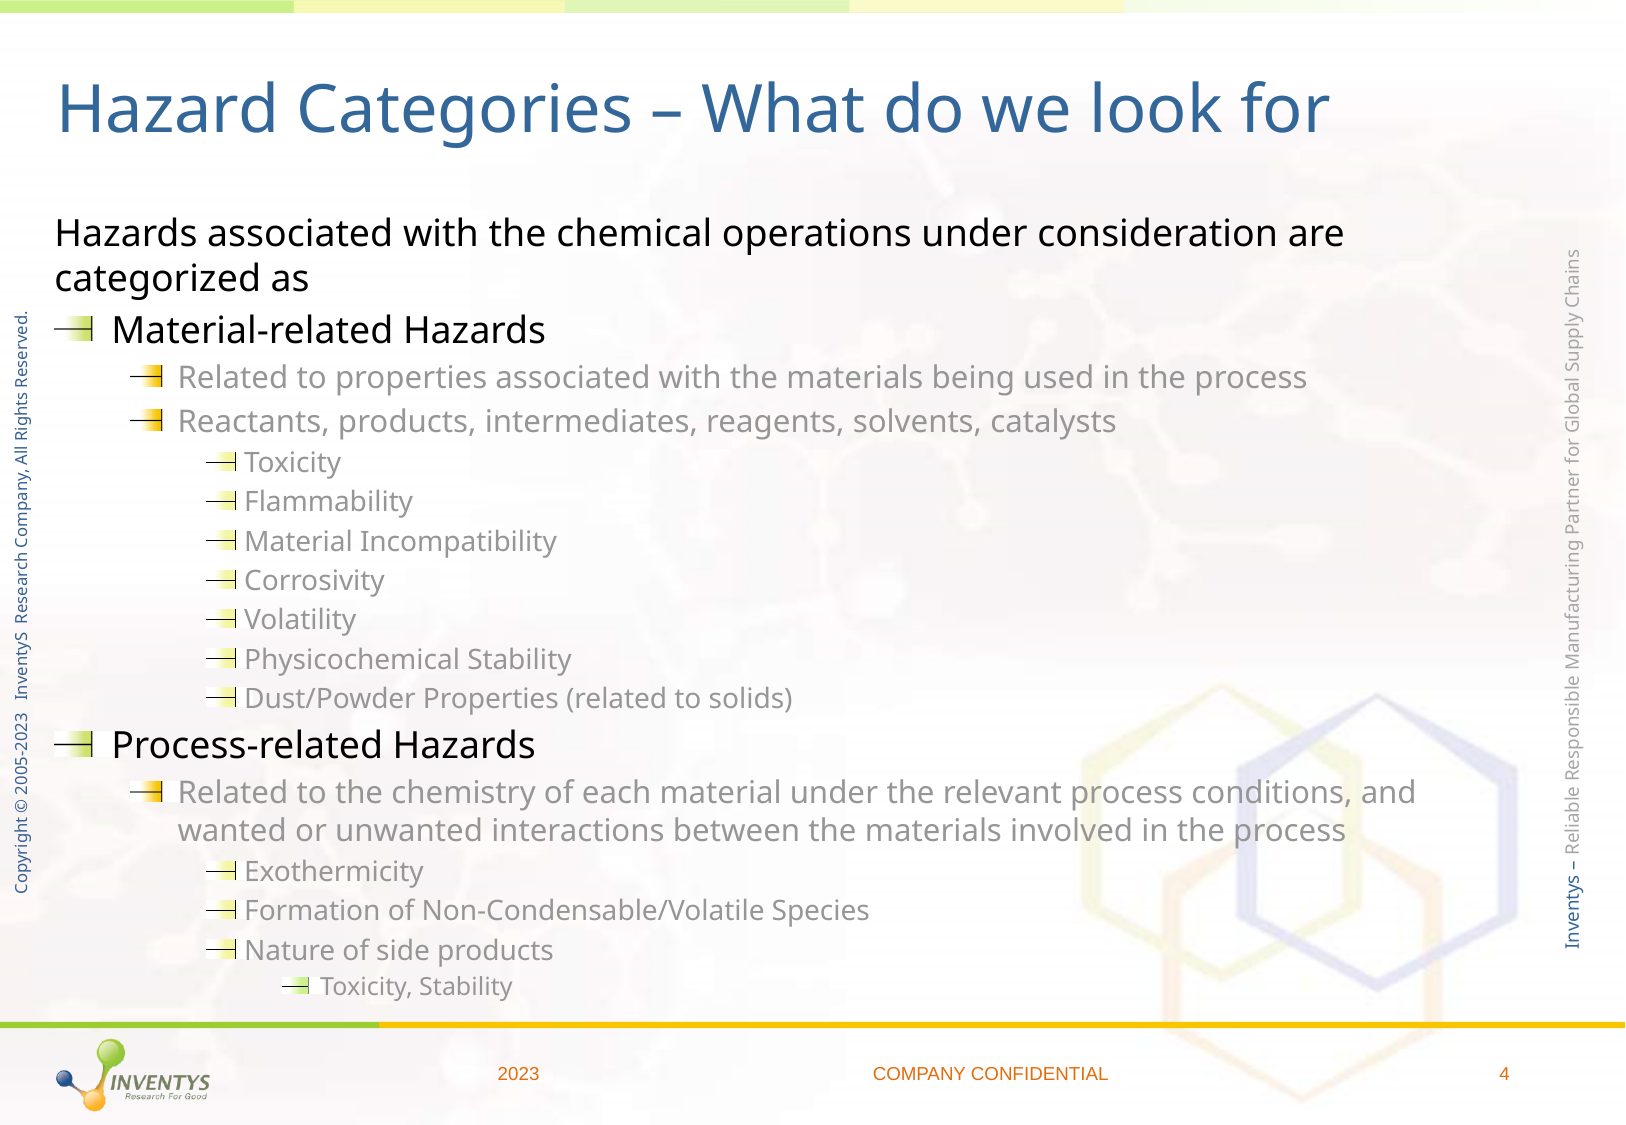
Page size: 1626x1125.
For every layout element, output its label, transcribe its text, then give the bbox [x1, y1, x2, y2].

slide_number 2023 [462, 1042, 575, 1103]
picture [0, 0, 1626, 1125]
footer COMPANY CONFIDENTIAL [812, 1042, 1169, 1103]
list Hazards associated with the chemical operations under consideration are categorized as Material-related Hazards Related to properties associated with the materials being used in the process Reactants, products, intermediates, reagents, solvents, catalysts Toxicity Flammability Material Incompatibility Corrosivity Volatility Physicochemical Stability Dust/Powder Properties (related to solids) Process-related Hazards Related to the chemistry of each material under the relevant process conditions, and wanted or unwanted interactions between the materials involved in the process Exothermicity Formation of Non-Condensable/Volatile Species Nature of side products Toxicity, Stability [38, 200, 1550, 1014]
slide_number 4 [1412, 1042, 1525, 1103]
title Hazard Categories – What do we look for [40, 37, 1585, 176]
